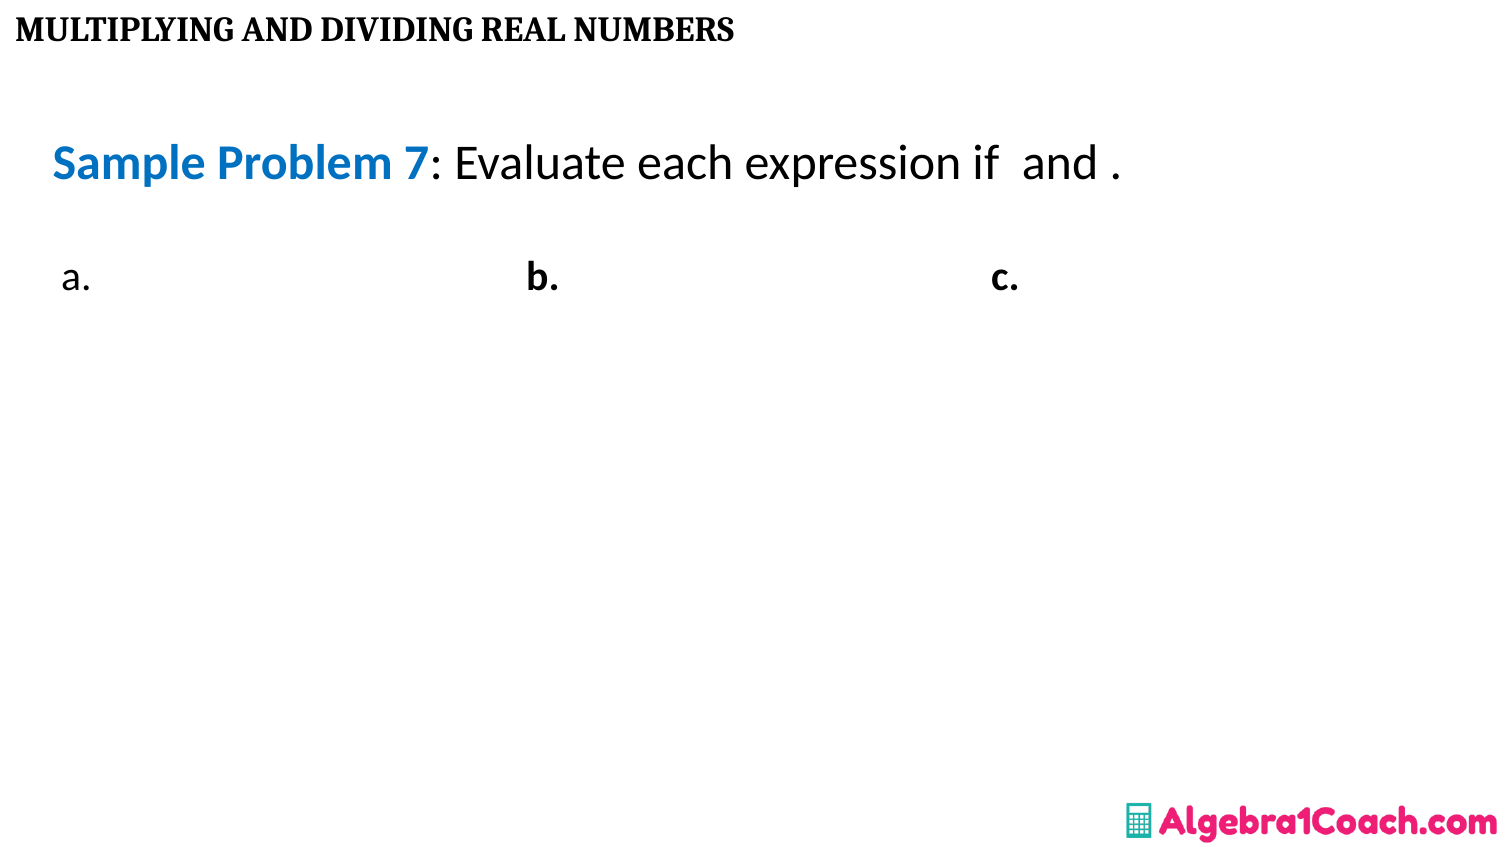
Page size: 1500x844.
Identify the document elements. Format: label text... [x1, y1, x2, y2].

title MULTIPLYING AND DIVIDING REAL NUMBERS [0, 0, 1350, 57]
picture [1109, 798, 1500, 844]
